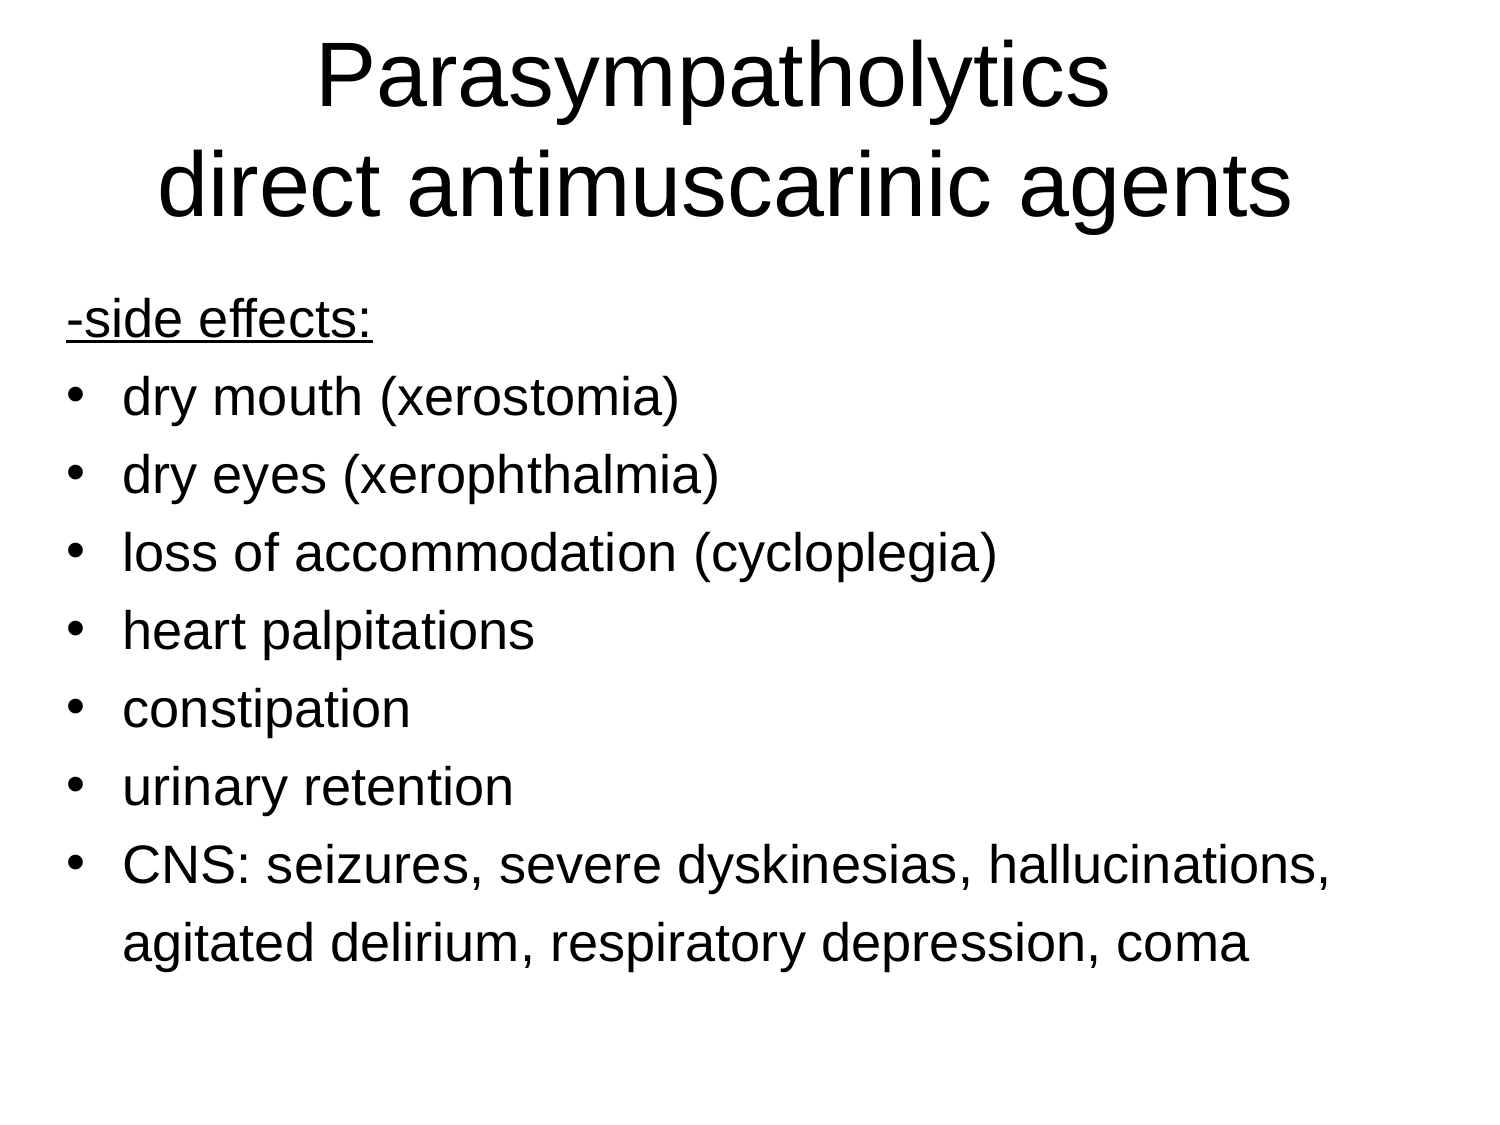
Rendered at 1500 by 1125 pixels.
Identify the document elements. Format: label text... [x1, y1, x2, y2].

list -side effects: dry mouth (xerostomia) dry eyes (xerophthalmia) loss of accommodation (cycloplegia) heart palpitations constipation urinary retention CNS: seizures, severe dyskinesias, hallucinations, agitated delirium, respiratory depression, coma [51, 262, 1483, 1005]
text_box Parasympatholytics direct antimuscarinic agents [51, 31, 1402, 219]
